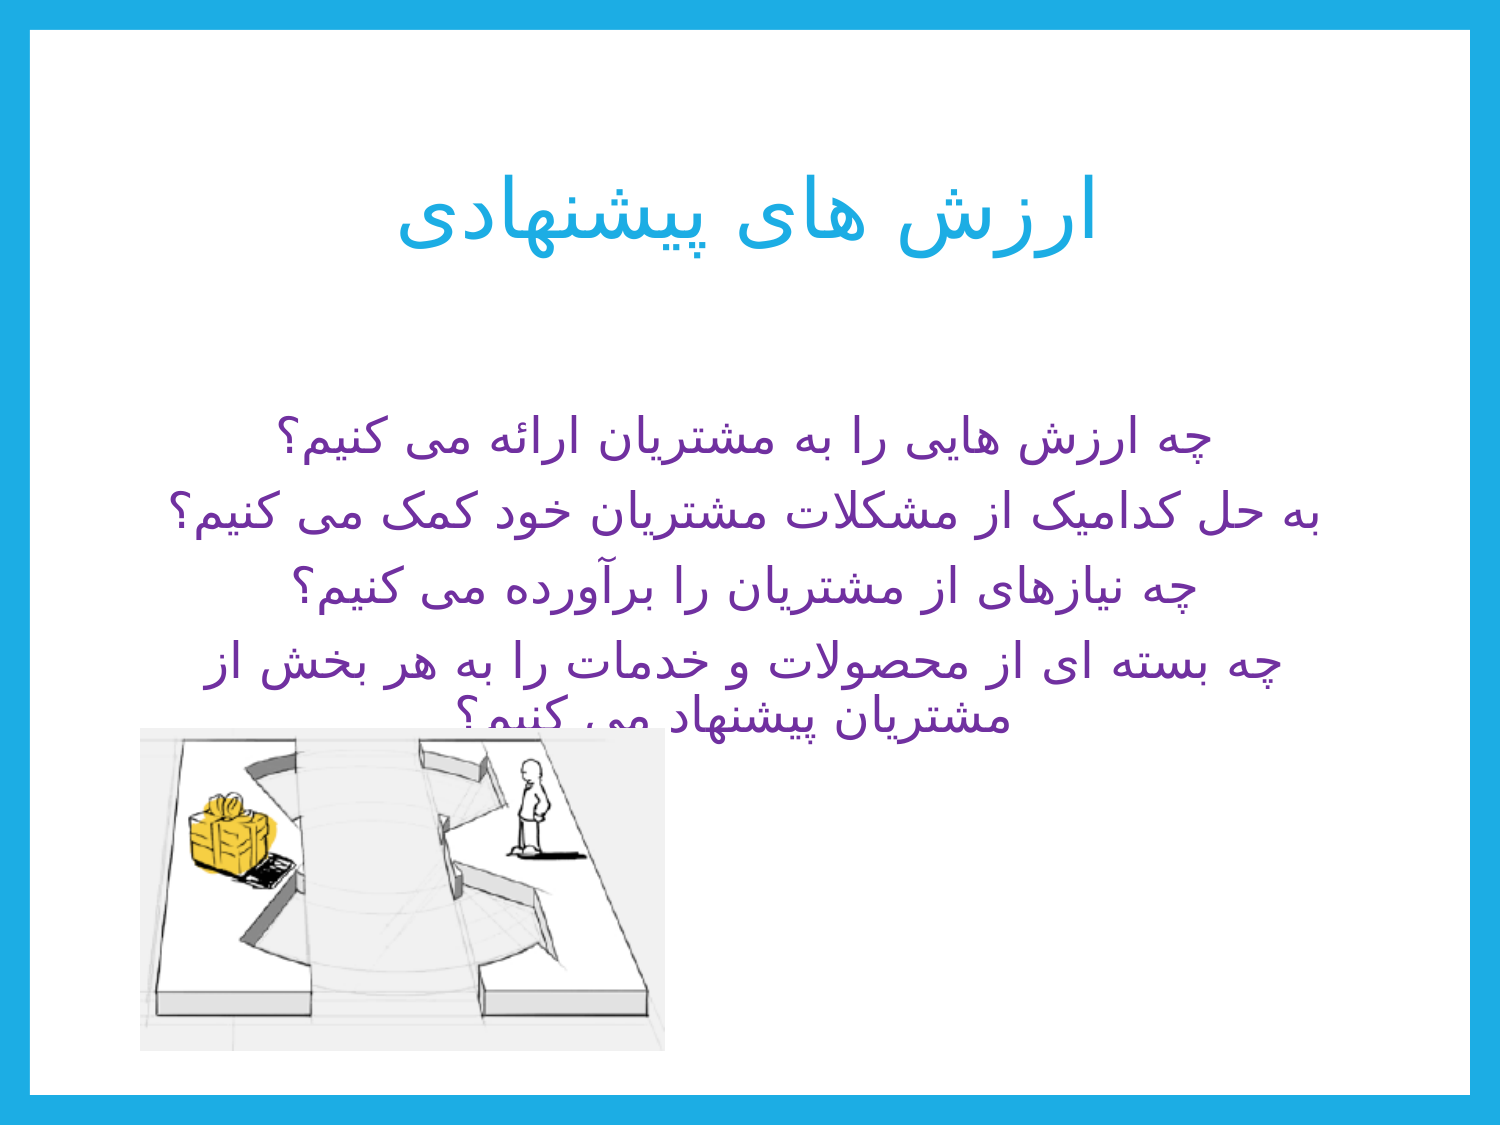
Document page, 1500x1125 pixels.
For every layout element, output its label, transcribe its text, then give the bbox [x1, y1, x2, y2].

list چه ارزش هایی را به مشتریان ارائه می کنیم؟ به حل کدامیک از مشکلات مشتریان خود کمک می کنیم؟ چه نیازهای از مشتریان را برآورده می کنیم؟ چه بسته ای از محصولات و خدمات را به هر بخش از مشتریان پیشنهاد می کنیم؟ [140, 337, 1356, 1000]
title ارزش های پیشنهادی [140, 99, 1356, 323]
picture [140, 728, 665, 1052]
